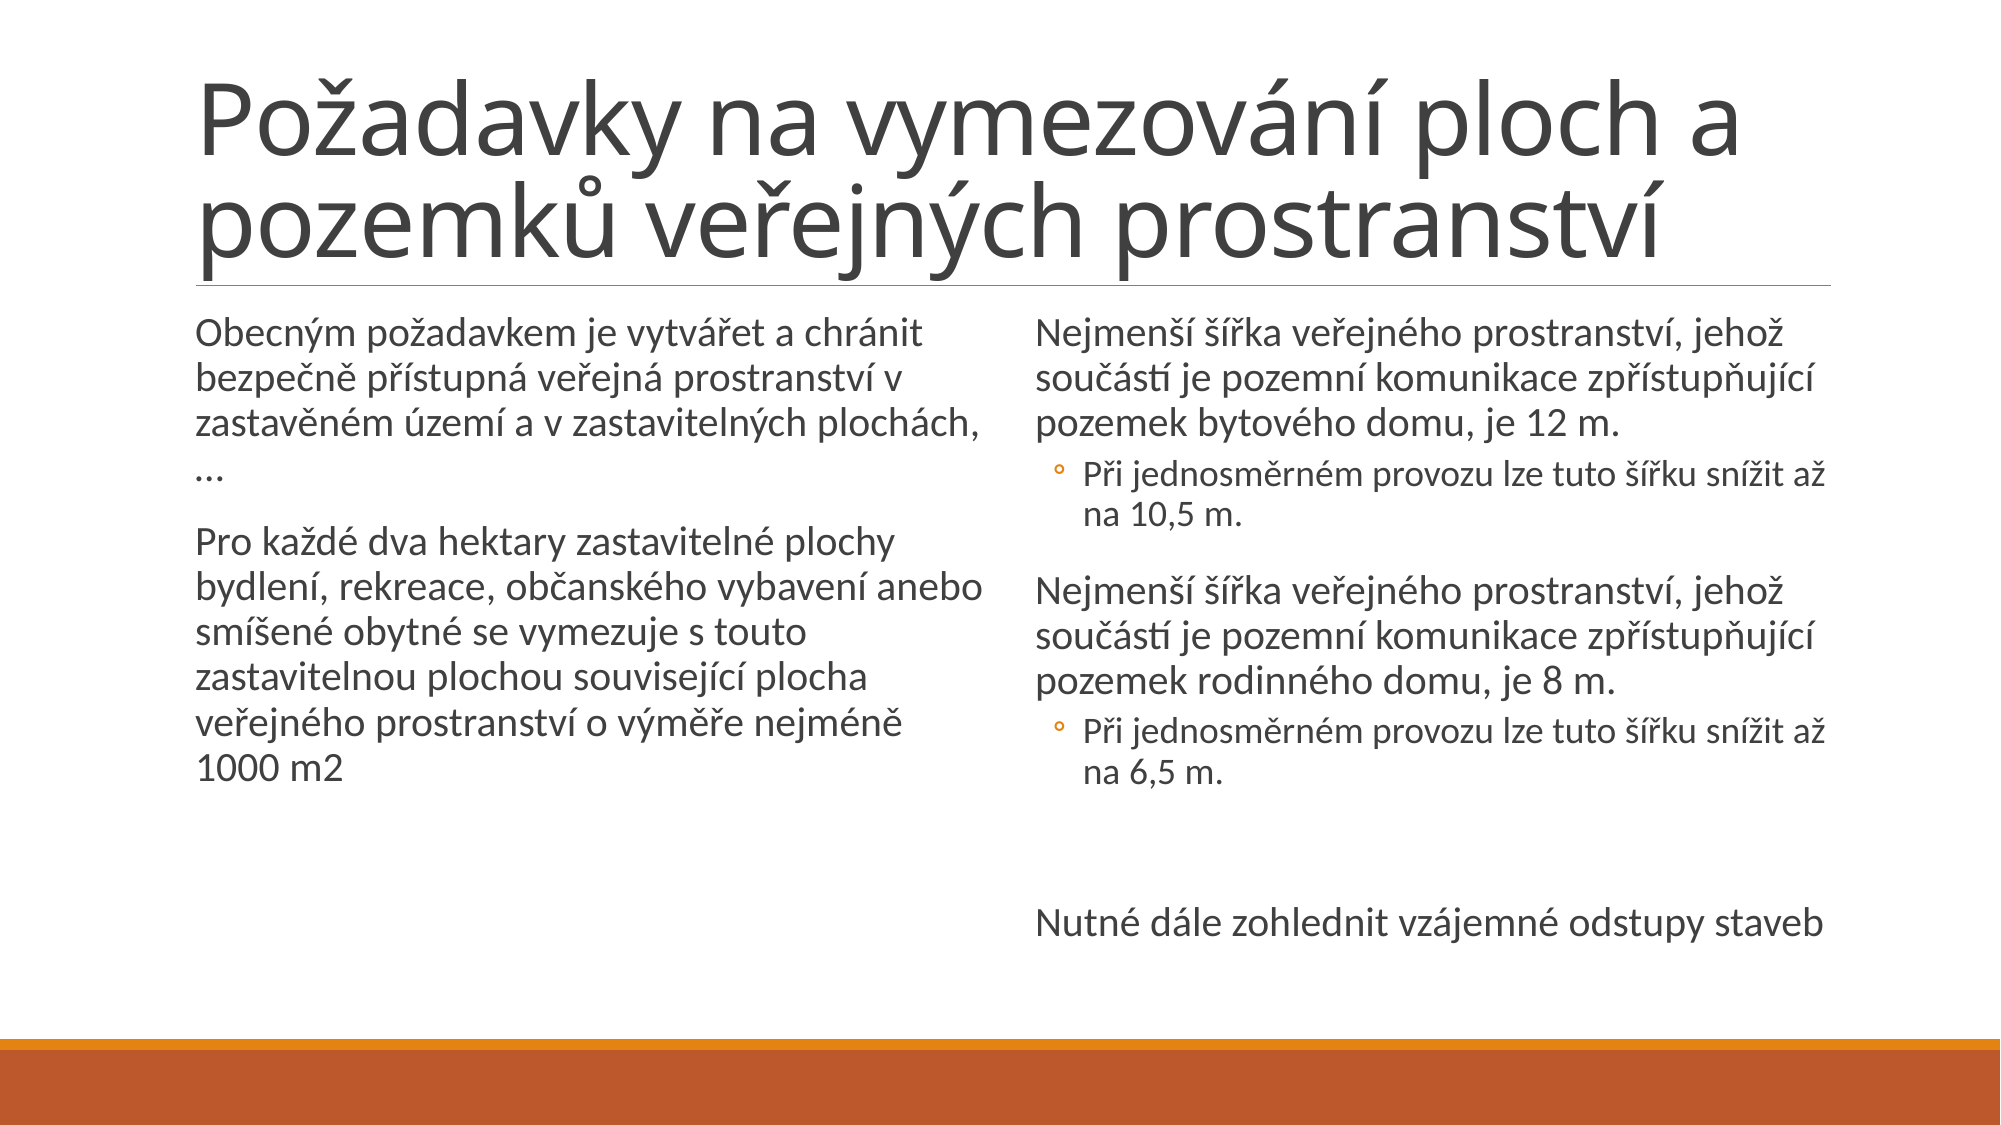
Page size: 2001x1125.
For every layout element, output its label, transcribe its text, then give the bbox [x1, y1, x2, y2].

list Obecným požadavkem je vytvářet a chránit bezpečně přístupná veřejná prostranství v zastavěném území a v zastavitelných plochách,… Pro každé dva hektary zastavitelné plochy bydlení, rekreace, občanského vybavení anebo smíšené obytné se vymezuje s touto zastavitelnou plochou související plocha veřejného prostranství o výměře nejméně 1000 m2 [180, 302, 990, 963]
list Nejmenší šířka veřejného prostranství, jehož součástí je pozemní komunikace zpřístupňující pozemek bytového domu, je 12 m. Při jednosměrném provozu lze tuto šířku snížit až na 10,5 m. Nejmenší šířka veřejného prostranství, jehož součástí je pozemní komunikace zpřístupňující pozemek rodinného domu, je 8 m. Při jednosměrném provozu lze tuto šířku snížit až na 6,5 m. Nutné dále zohlednit vzájemné odstupy staveb [1020, 302, 1830, 963]
title Požadavky na vymezování ploch a pozemků veřejných prostranství [180, 47, 1830, 285]
